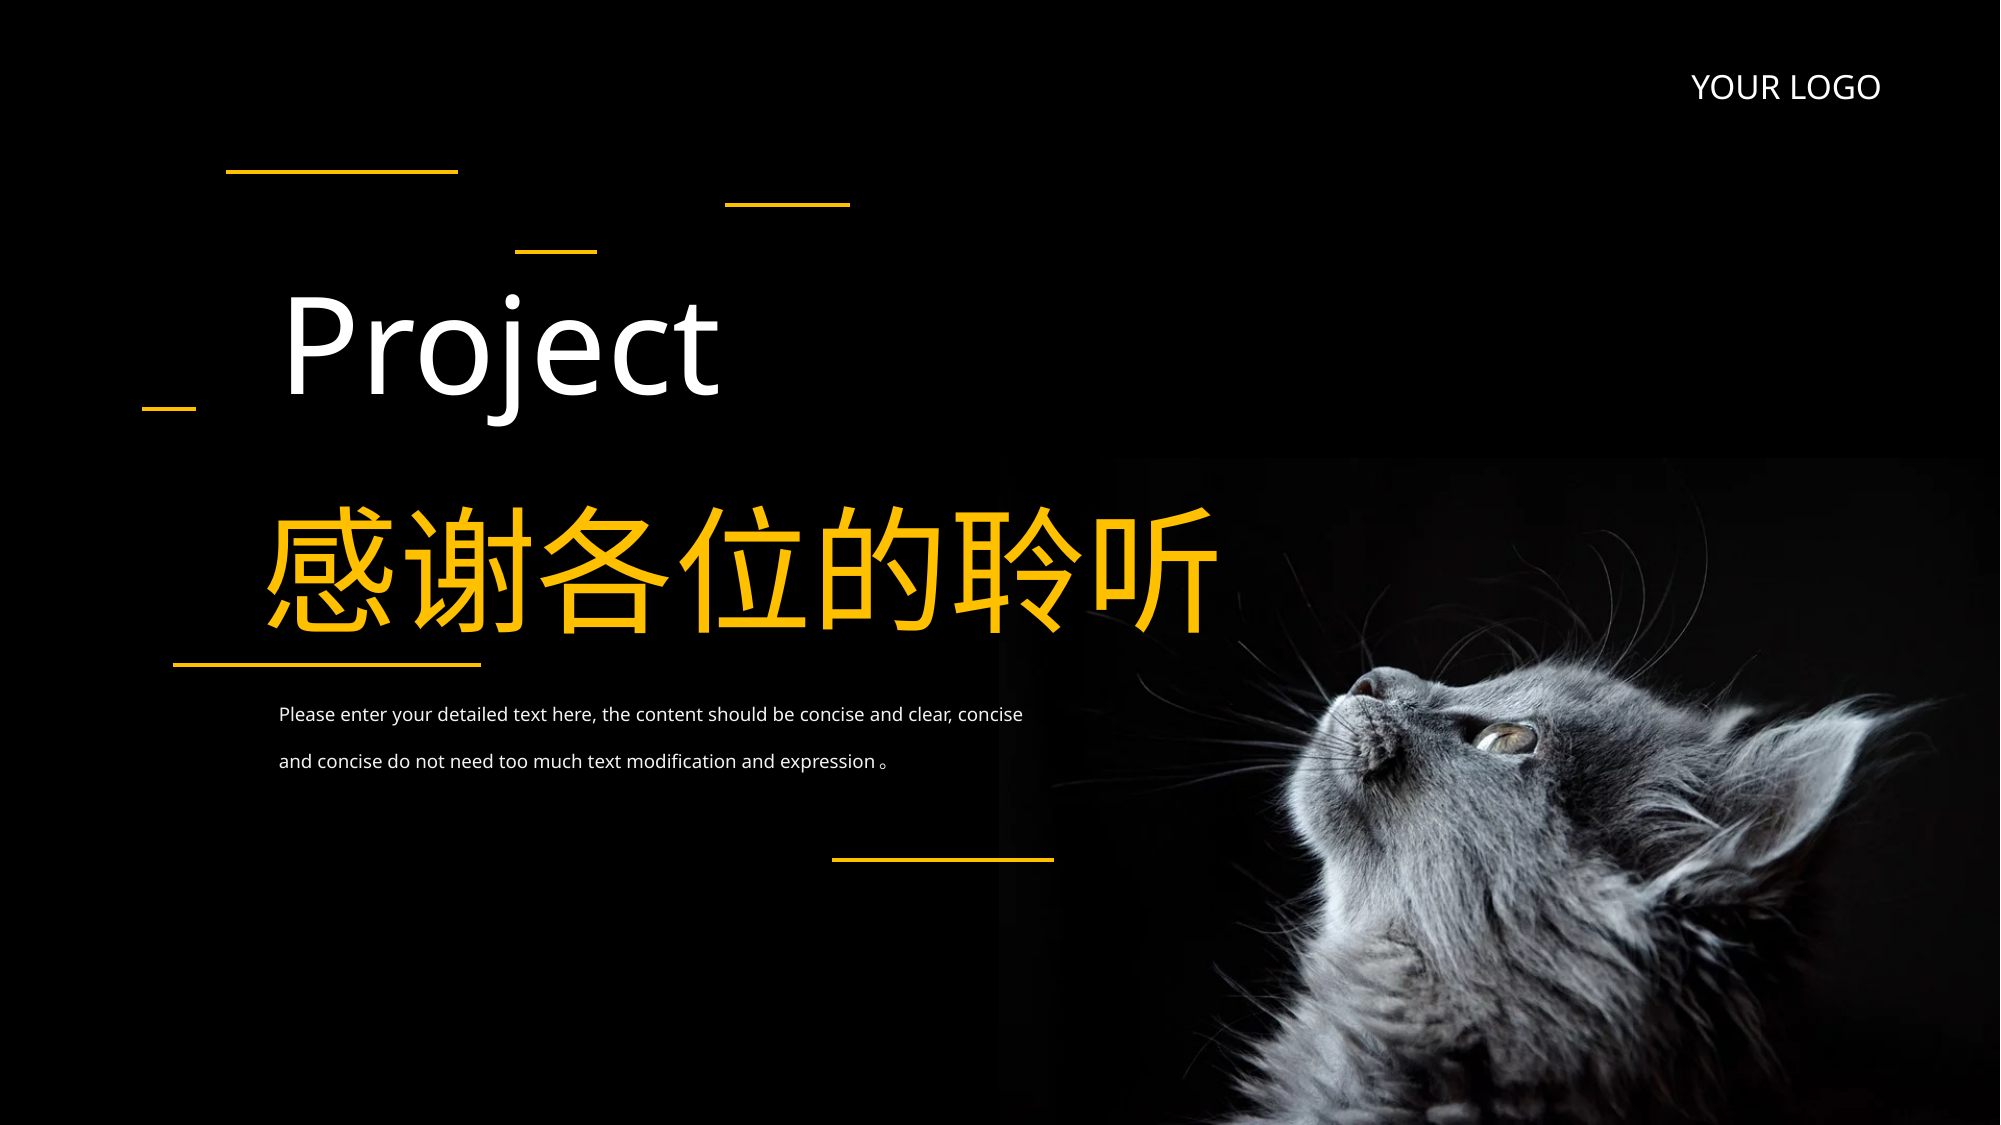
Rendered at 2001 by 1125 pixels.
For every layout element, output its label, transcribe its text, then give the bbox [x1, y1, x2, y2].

text_box YOUR LOGO [1676, 58, 1933, 114]
text_box Project [264, 251, 891, 430]
text_box 感谢各位的聆听 [247, 477, 999, 658]
text_box Please enter your detailed text here, the content should be concise and clear, concise and concise do not need too much text modification and expression。 [264, 670, 999, 780]
picture [999, 458, 2000, 1125]
